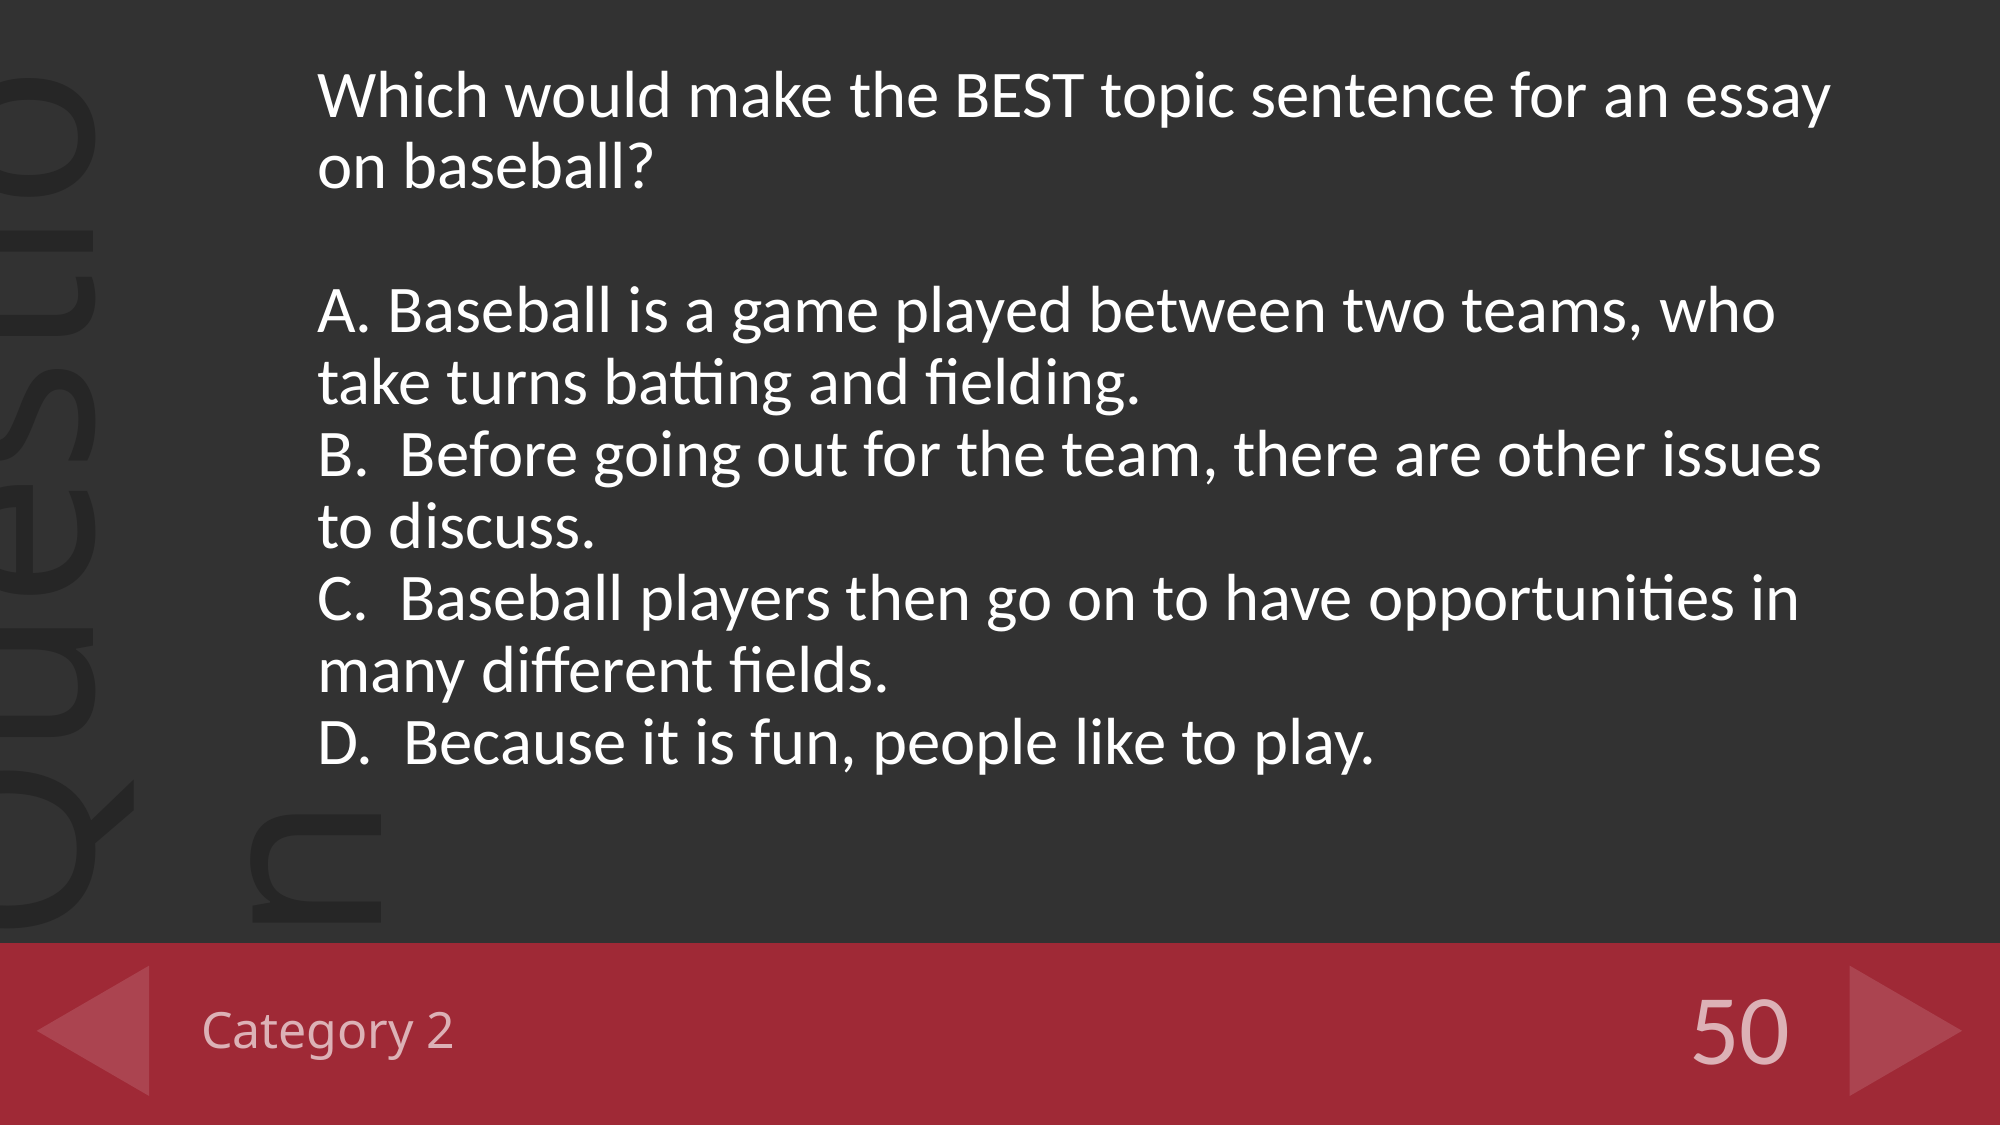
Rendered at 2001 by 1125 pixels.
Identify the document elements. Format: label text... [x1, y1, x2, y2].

list 50 [1494, 967, 1806, 1097]
list Which would make the BEST topic sentence for an essay on baseball? A. Baseball is a game played between two teams, who take turns batting and fielding. B. Before going out for the team, there are other issues to discuss. C. Baseball players then go on to have opportunities in many different fields. D. Because it is fun, people like to play. [302, 307, 1871, 675]
title Category 2 [185, 967, 1494, 1097]
